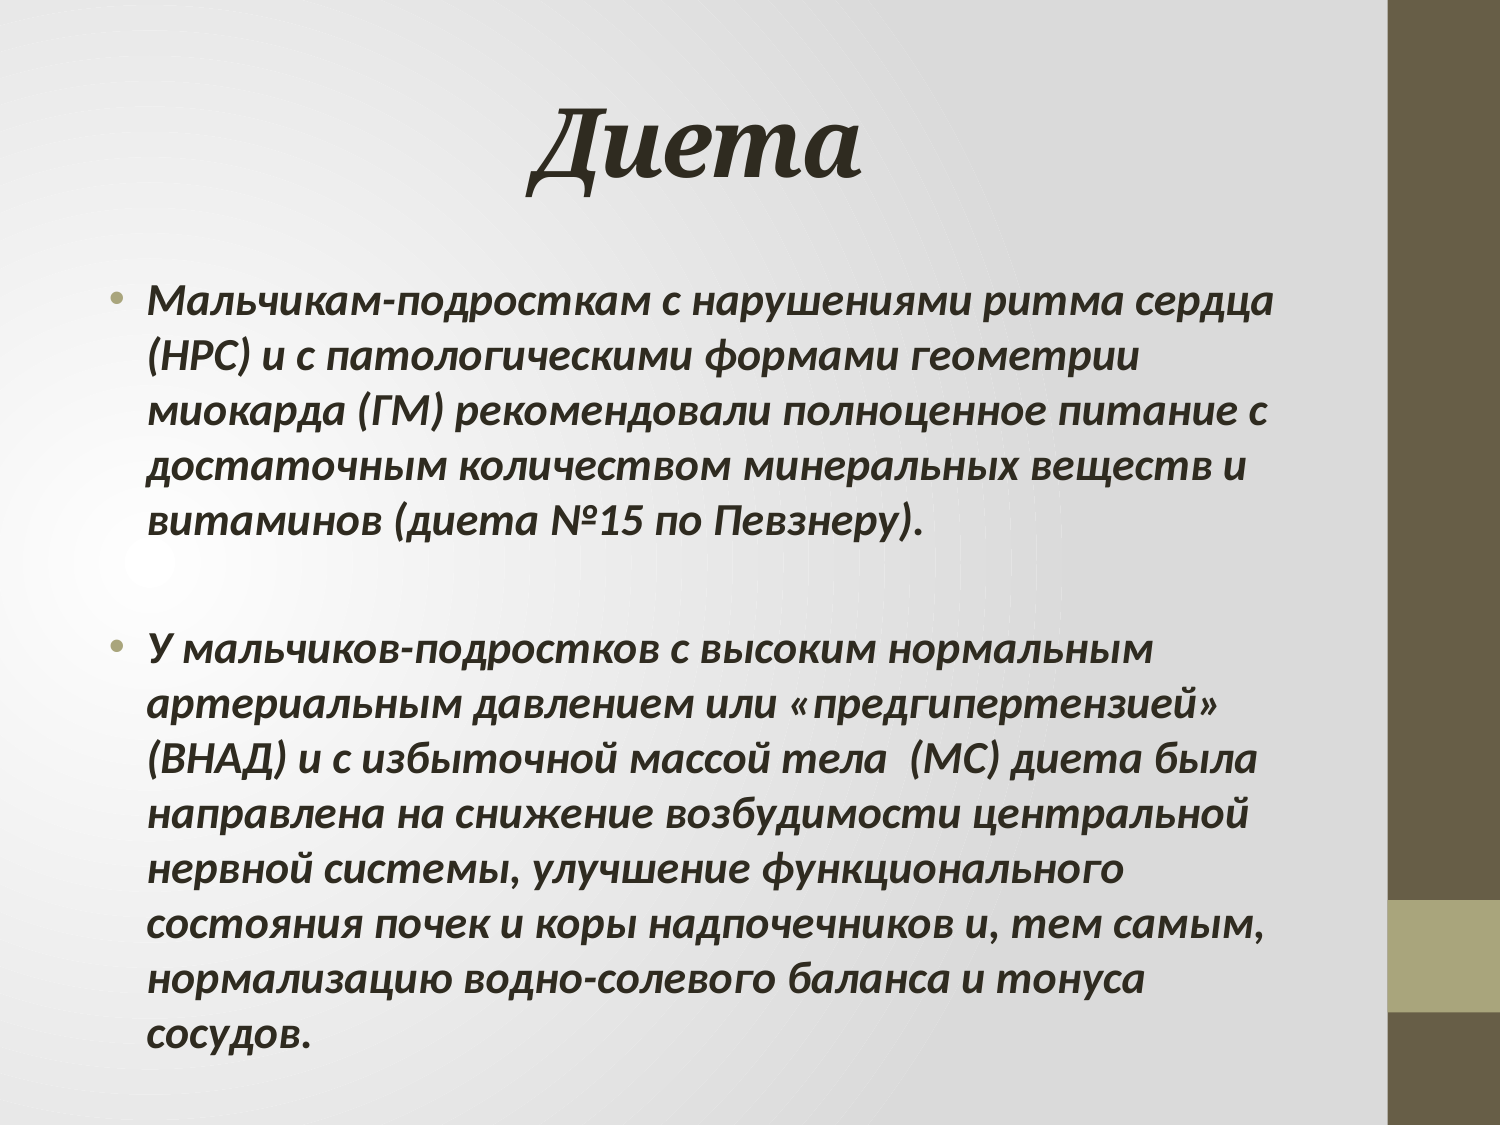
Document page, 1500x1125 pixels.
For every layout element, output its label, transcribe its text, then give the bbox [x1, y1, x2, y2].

title Диета [75, 45, 1325, 233]
list Мальчикам-подросткам с нарушениями ритма сердца (НРС) и с патологическими формами геометрии миокарда (ГМ) рекомендовали полноценное питание с достаточным количеством минеральных веществ и витаминов (диета №15 по Певзнеру). У мальчиков-подростков с высоким нормальным артериальным давлением или «предгипертензией» (ВНАД) и с избыточной массой тела (МС) диета была направлена на снижение возбудимости центральной нервной системы, улучшение функционального состояния почек и коры надпочечников и, тем самым, нормализацию водно-солевого баланса и тонуса сосудов. [75, 262, 1325, 1094]
